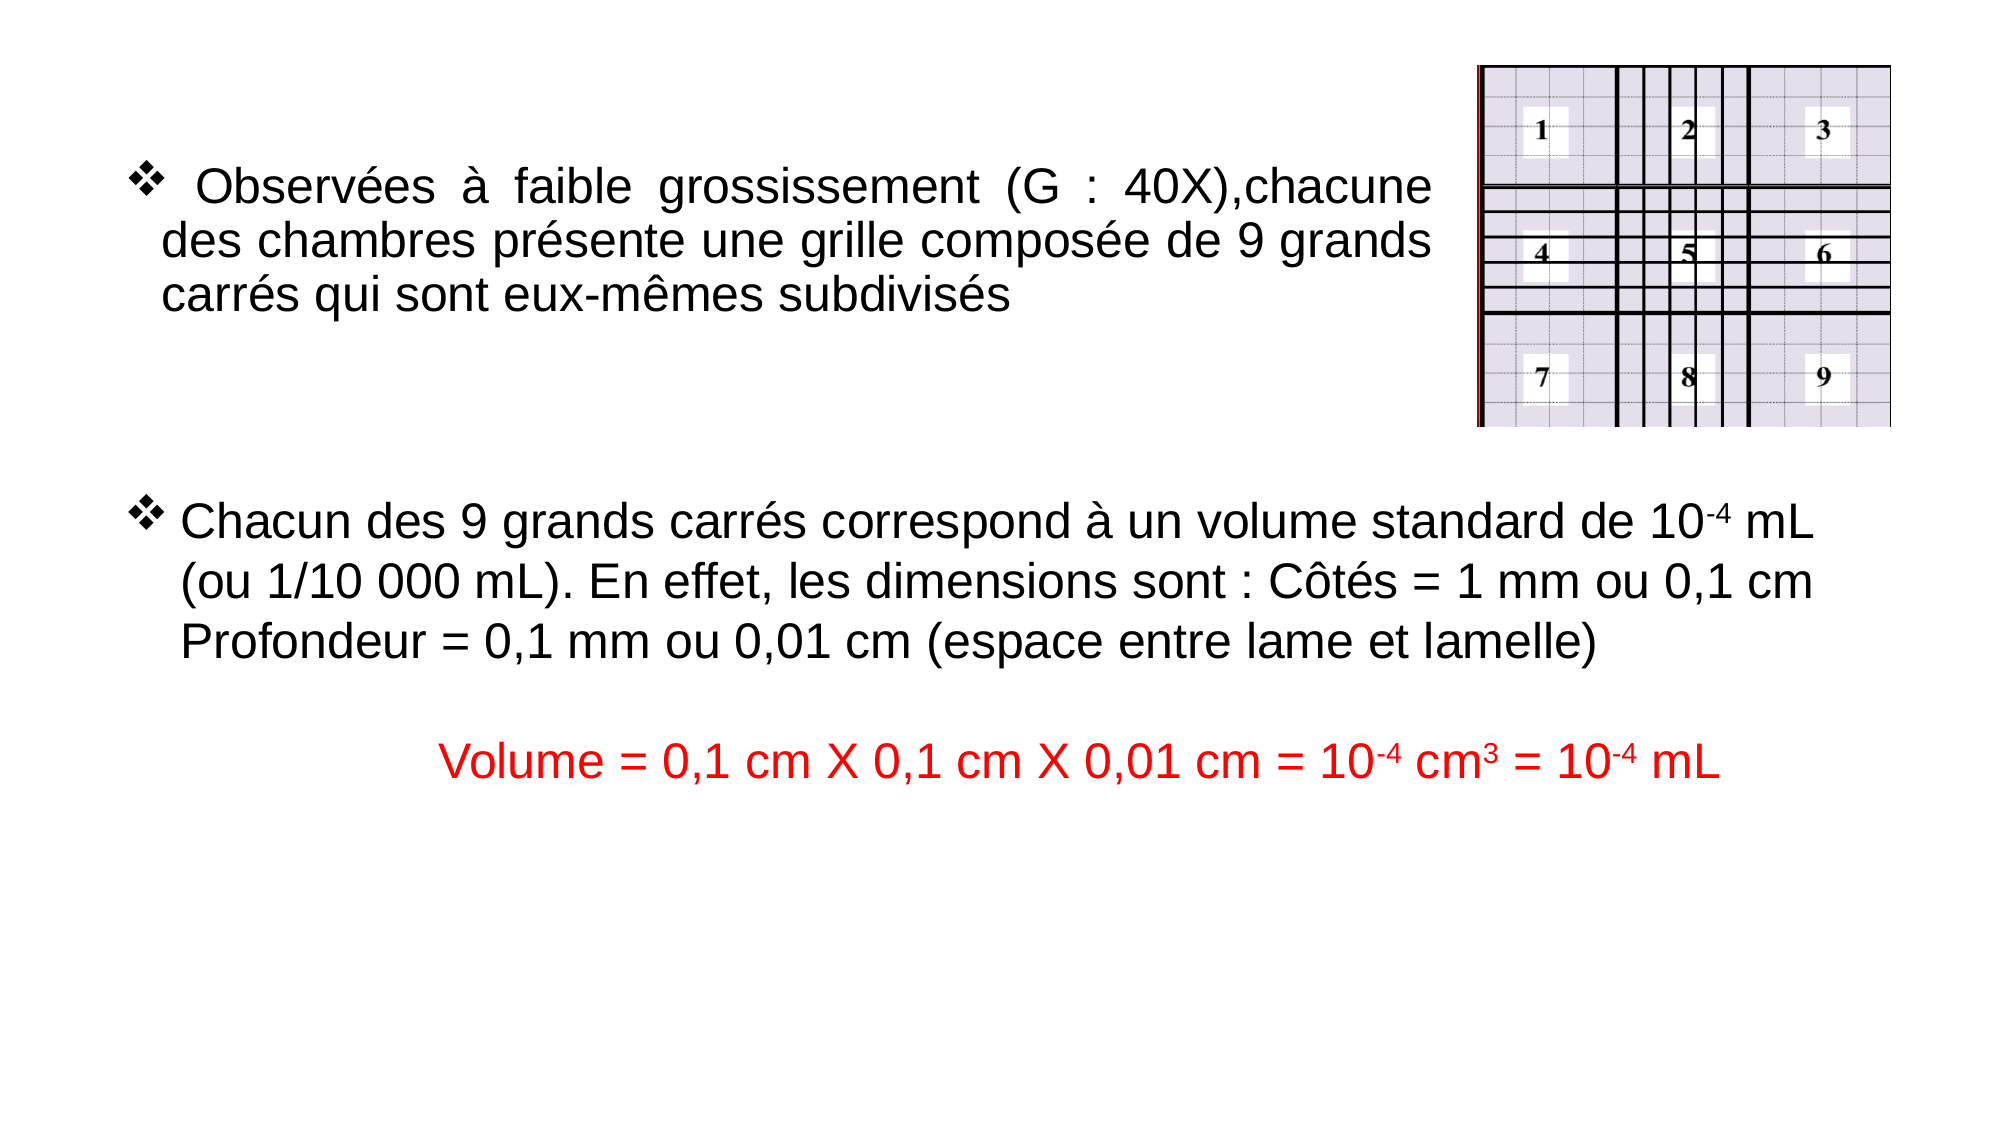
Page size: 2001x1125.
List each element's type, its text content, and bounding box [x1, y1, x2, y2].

picture [1477, 65, 1891, 428]
list Observées à faible grossissement (G : 40X),chacune des chambres présente une grille composée de 9 grands carrés qui sont eux-mêmes subdivisés [109, 153, 1449, 363]
text_box Chacun des 9 grands carrés correspond à un volume standard de 10-4 mL (ou 1/10 000 mL). En effet, les dimensions sont : Côtés = 1 mm ou 0,1 cm Profondeur = 0,1 mm ou 0,01 cm (espace entre lame et lamelle) Volume = 0,1 cm X 0,1 cm X 0,01 cm = 10-4 cm3 = 10-4 mL [109, 481, 1855, 796]
